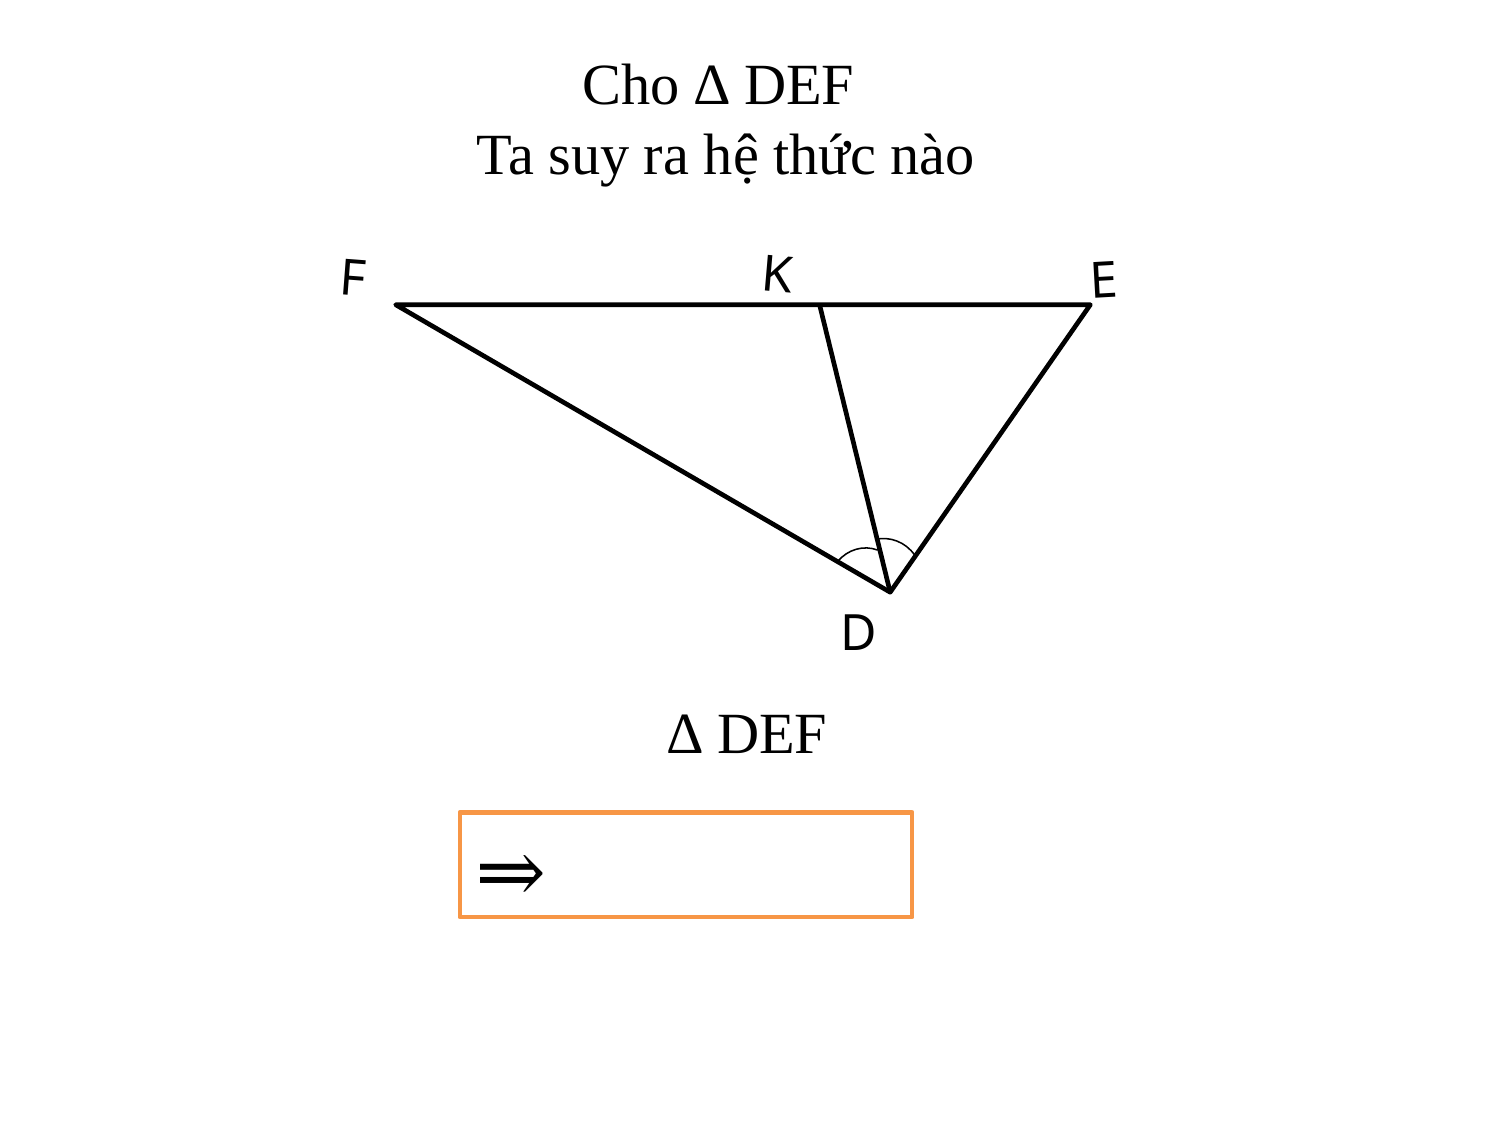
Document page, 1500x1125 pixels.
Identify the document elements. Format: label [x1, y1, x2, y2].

text_box [324, 237, 1167, 669]
